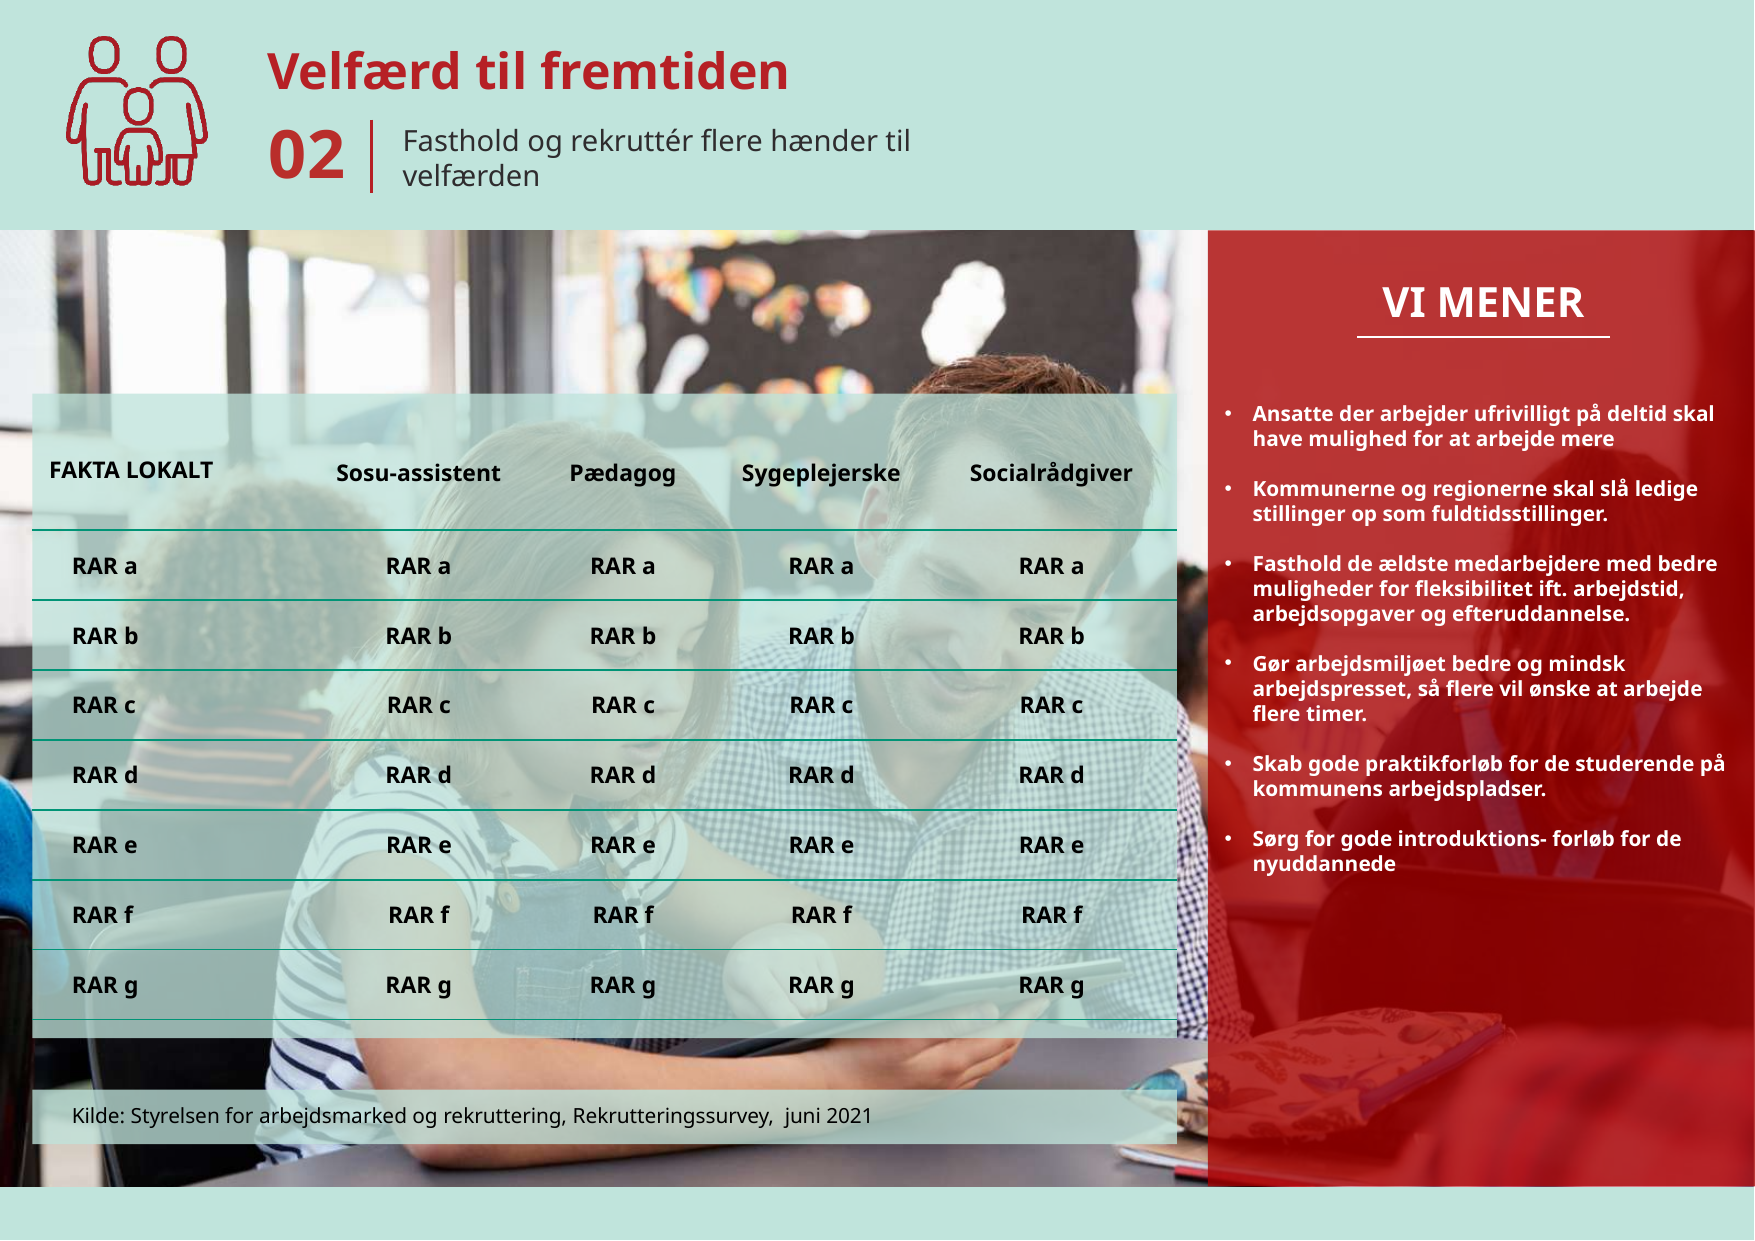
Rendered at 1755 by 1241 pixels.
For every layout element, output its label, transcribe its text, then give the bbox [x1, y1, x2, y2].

picture [60, 34, 213, 187]
text_box Velfærd til fremtiden [252, 31, 907, 103]
picture [0, 230, 1754, 1187]
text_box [253, 104, 934, 201]
